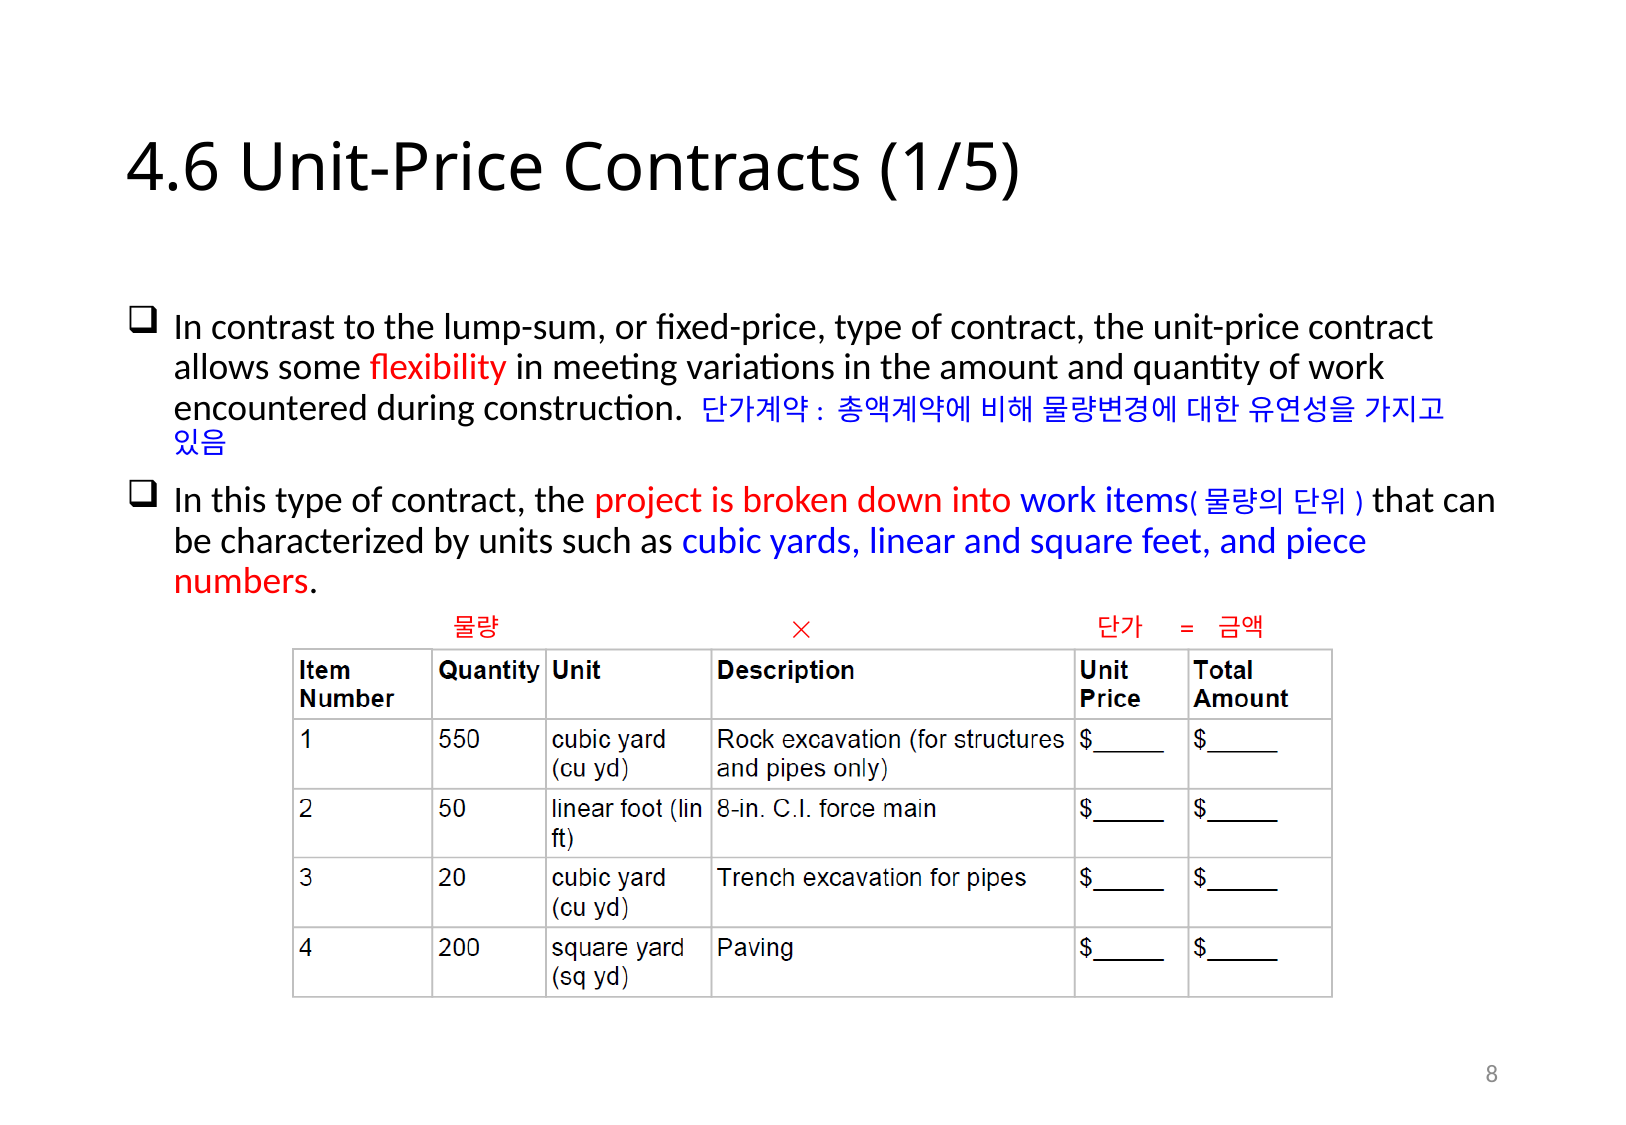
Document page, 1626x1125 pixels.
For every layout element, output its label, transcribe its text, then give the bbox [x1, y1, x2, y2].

slide_number 7 [1147, 1042, 1514, 1103]
text_box 단가 [1082, 604, 1159, 646]
text_box = [1165, 602, 1210, 646]
title 4.6 Unit-Price Contracts (1/5) [111, 59, 1514, 278]
text_box 물량 [439, 604, 515, 646]
picture [288, 646, 1337, 1001]
text_box 금액 [1210, 604, 1280, 646]
text_box  [775, 602, 828, 646]
text_box In contrast to the lump-sum, or fixed-price, type of contract, the unit-price contract allows some flexibility in meeting variations in the amount and quantity of work encountered during construction. 단가계약: 총액계약에 비해 물량변경에 대한 유연성을 가지고 있음 In this type of contract, the project is broken down into work items(물량의 단위) that can be characterized by units such as cubic yards, linear and square feet, and piece numbers. [111, 299, 1514, 610]
